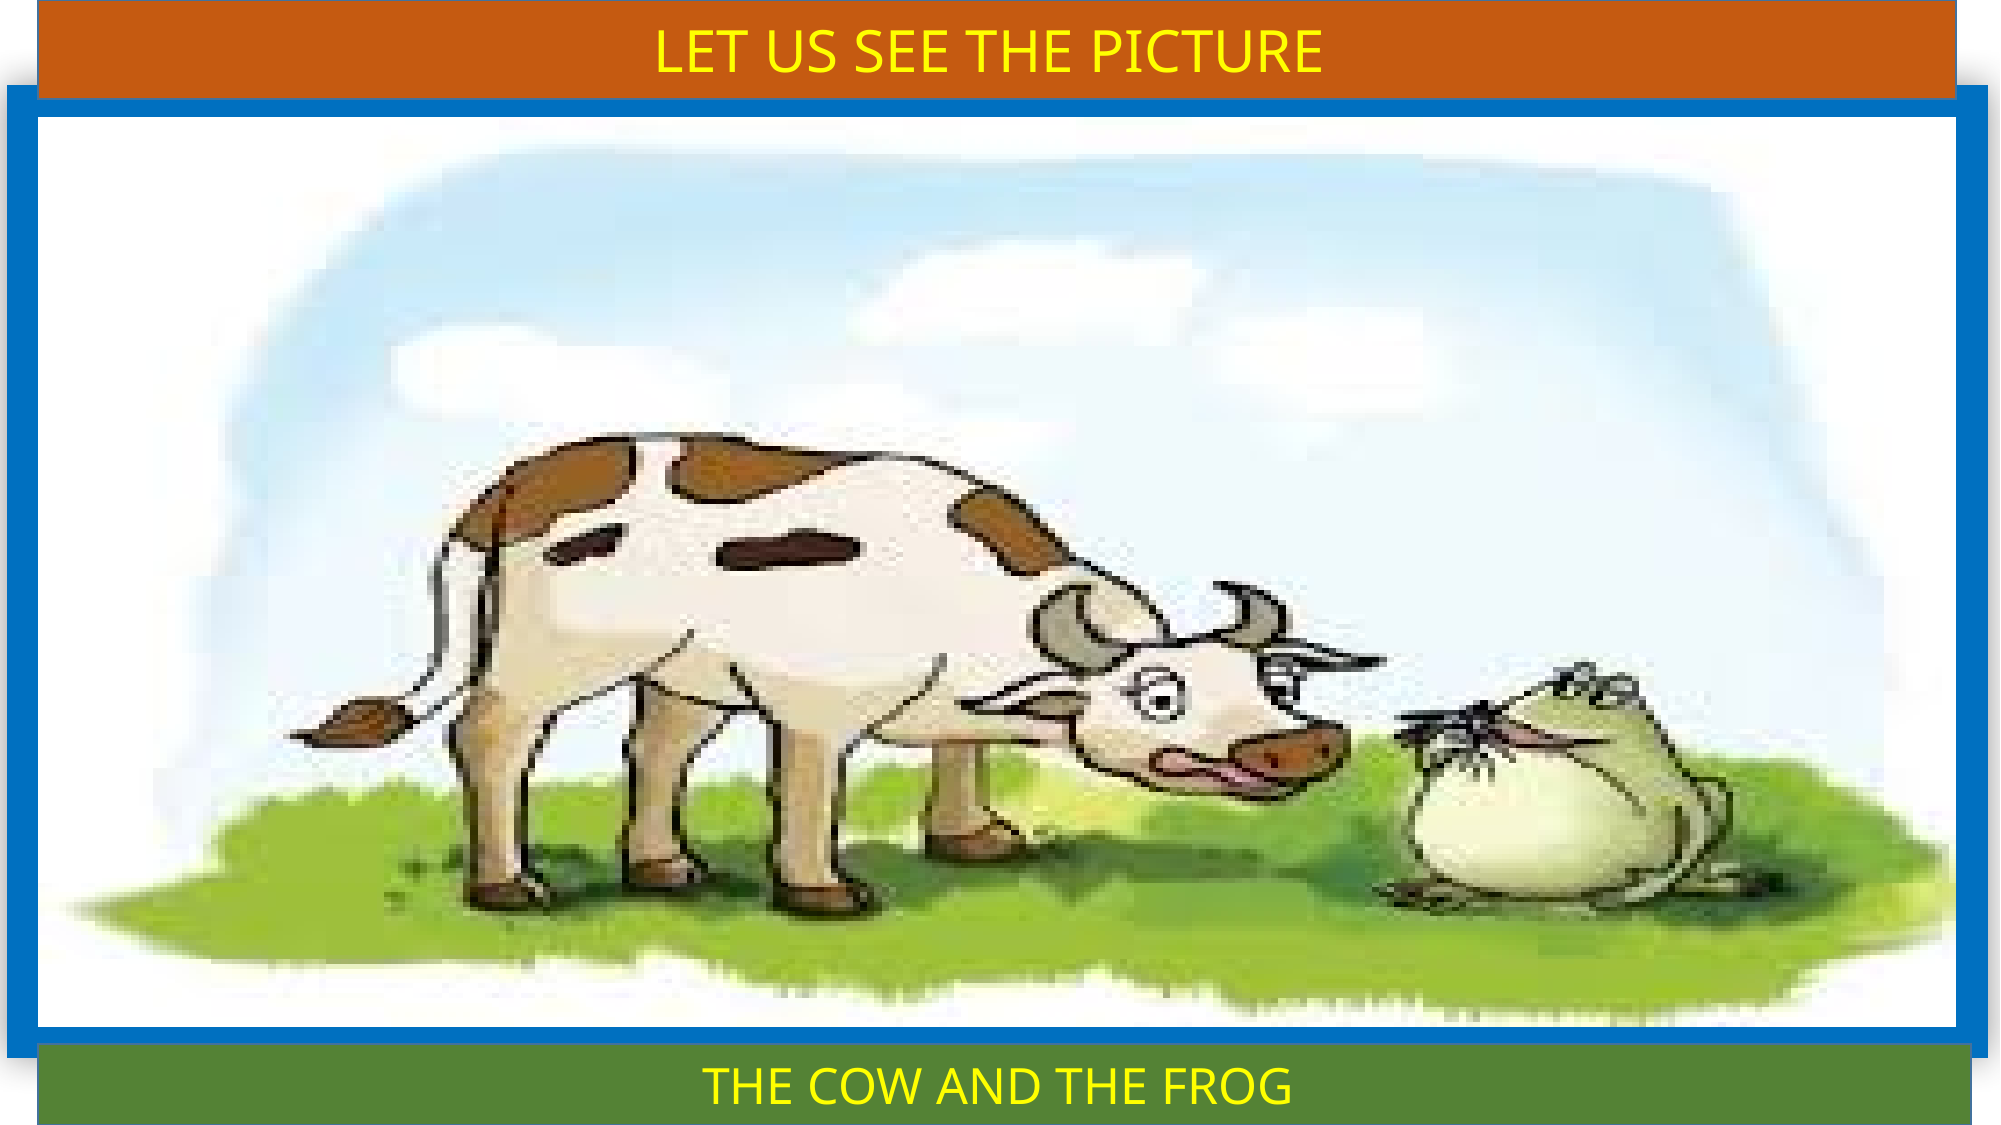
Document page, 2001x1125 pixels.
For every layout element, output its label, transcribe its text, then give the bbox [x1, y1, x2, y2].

picture [37, 116, 1957, 1027]
text_box LET US SEE THE PICTURE [37, 0, 1957, 100]
text_box THE COW AND THE FROG [37, 1043, 1972, 1125]
